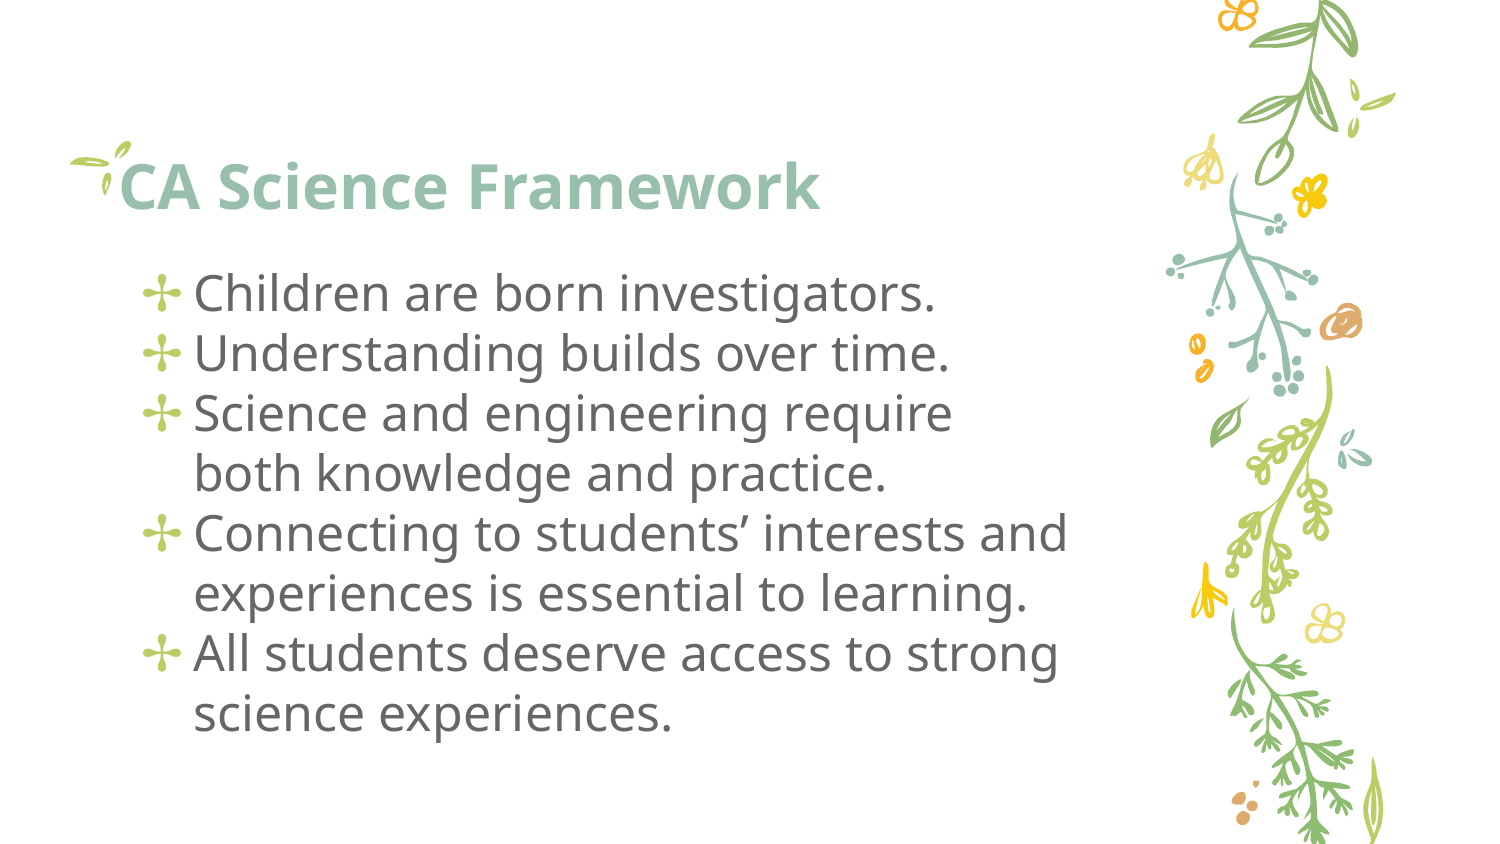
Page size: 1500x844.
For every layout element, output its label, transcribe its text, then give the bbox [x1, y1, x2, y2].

list Children are born investigators. Understanding builds over time. Science and engineering require both knowledge and practice. Connecting to students’ interests and experiences is essential to learning. All students deserve access to strong science experiences. [103, 246, 1089, 781]
title CA Science Framework [103, 96, 1089, 237]
